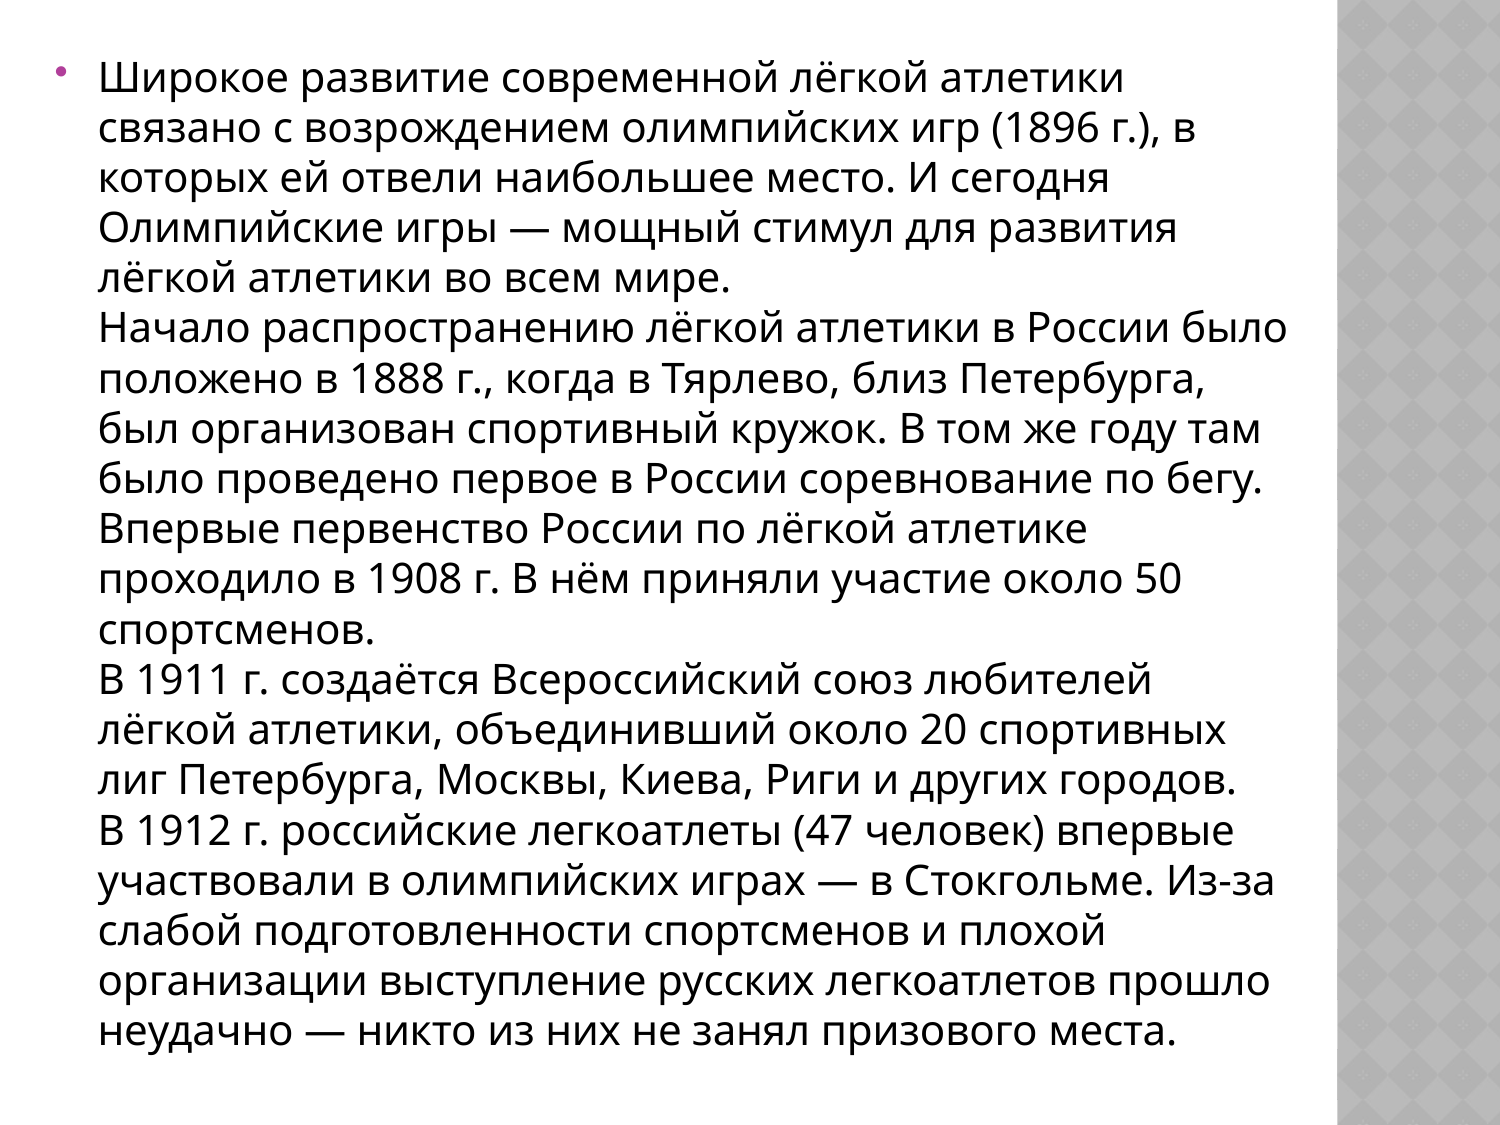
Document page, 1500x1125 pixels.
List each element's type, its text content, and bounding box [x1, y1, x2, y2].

list Широкое развитие современной лёгкой атлетики связано с возрождением олимпийских игр (1896 г.), в которых ей отвели наибольшее место. И сегодня Олимпийские игры — мощный стимул для развития лёгкой атлетики во всем мире. Начало распространению лёгкой атлетики в России было положено в 1888 г., когда в Тярлево, близ Петербурга, был организован спортивный кружок. В том же году там было проведено первое в России соревнование по бегу. Впервые первенство России по лёгкой атлетике проходило в 1908 г. В нём приняли участие около 50 спортсменов. В 1911 г. создаётся Всероссийский союз любителей лёгкой атлетики, объединивший около 20 спортивных лиг Петербурга, Москвы, Киева, Риги и других городов. В 1912 г. российские легкоатлеты (47 человек) впервые участвовали в олимпийских играх — в Стокгольме. Из-за слабой подготовленности спортсменов и плохой организации выступление русских легкоатлетов прошло неудачно — никто из них не занял призового места. [41, 42, 1306, 1083]
